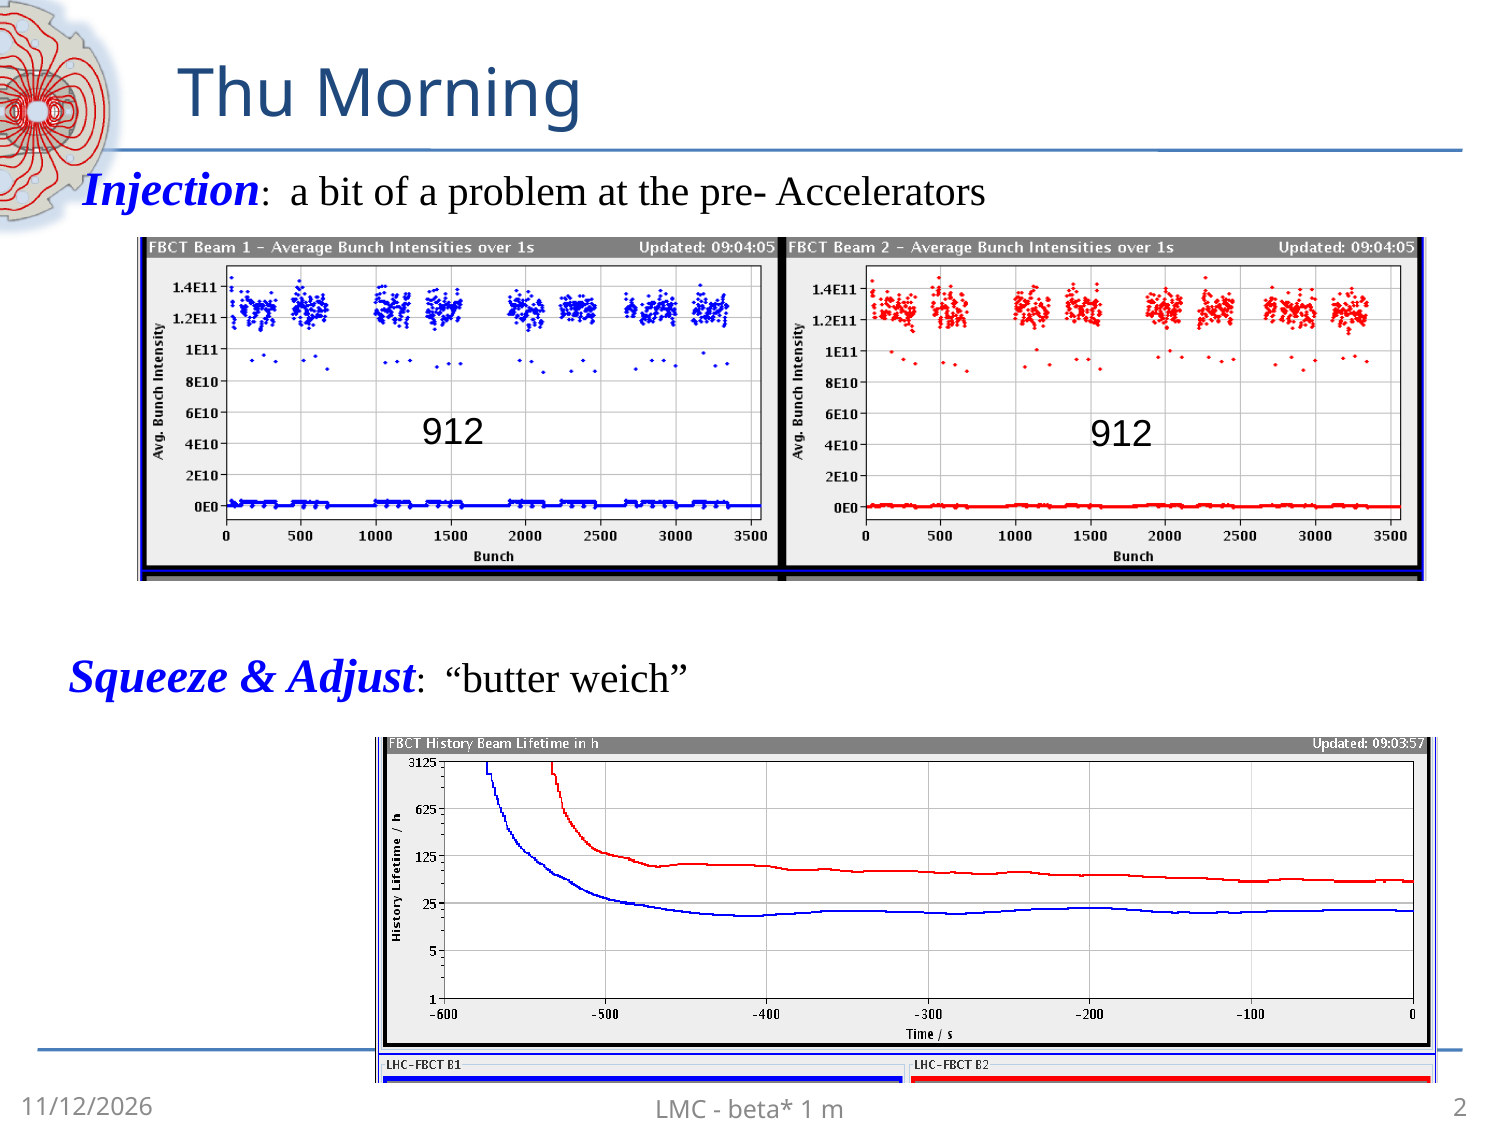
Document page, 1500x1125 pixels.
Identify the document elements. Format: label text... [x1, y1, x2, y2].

picture [0, 2, 109, 220]
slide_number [5, 1085, 356, 1125]
picture [137, 237, 1427, 581]
text_box Injection: a bit of a problem at the pre- Accelerators [67, 149, 1002, 223]
title Thu Morning [162, 24, 1363, 156]
footer LMC - beta* 1 m [512, 1091, 988, 1125]
text_box Squeeze & Adjust: “butter weich” [53, 637, 704, 710]
slide_number 2 [1132, 1088, 1483, 1125]
picture [374, 737, 1438, 1083]
